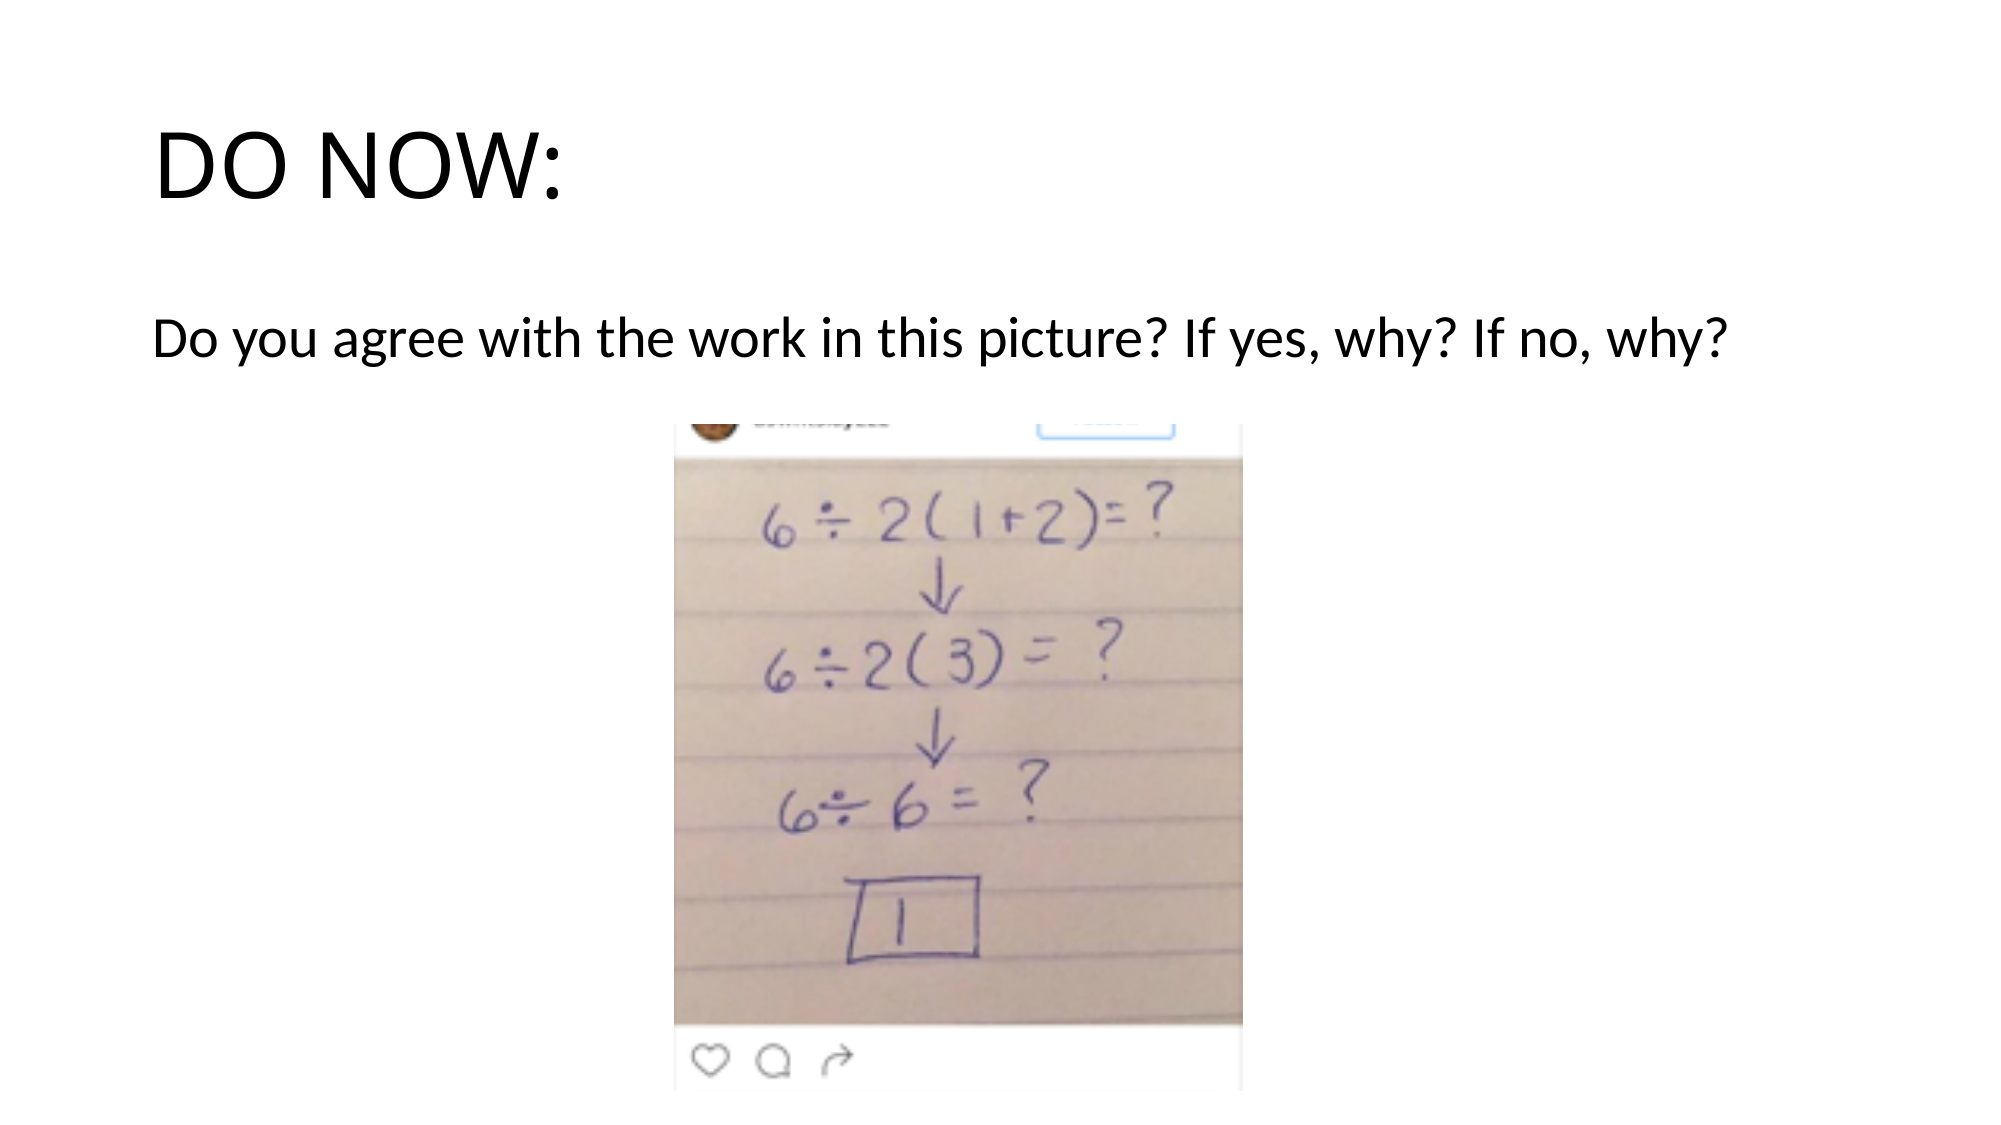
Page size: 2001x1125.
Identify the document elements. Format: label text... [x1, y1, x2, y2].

list Do you agree with the work in this picture? If yes, why? If no, why? [137, 299, 1863, 1014]
picture [669, 424, 1253, 1091]
title DO NOW: [137, 59, 1863, 278]
